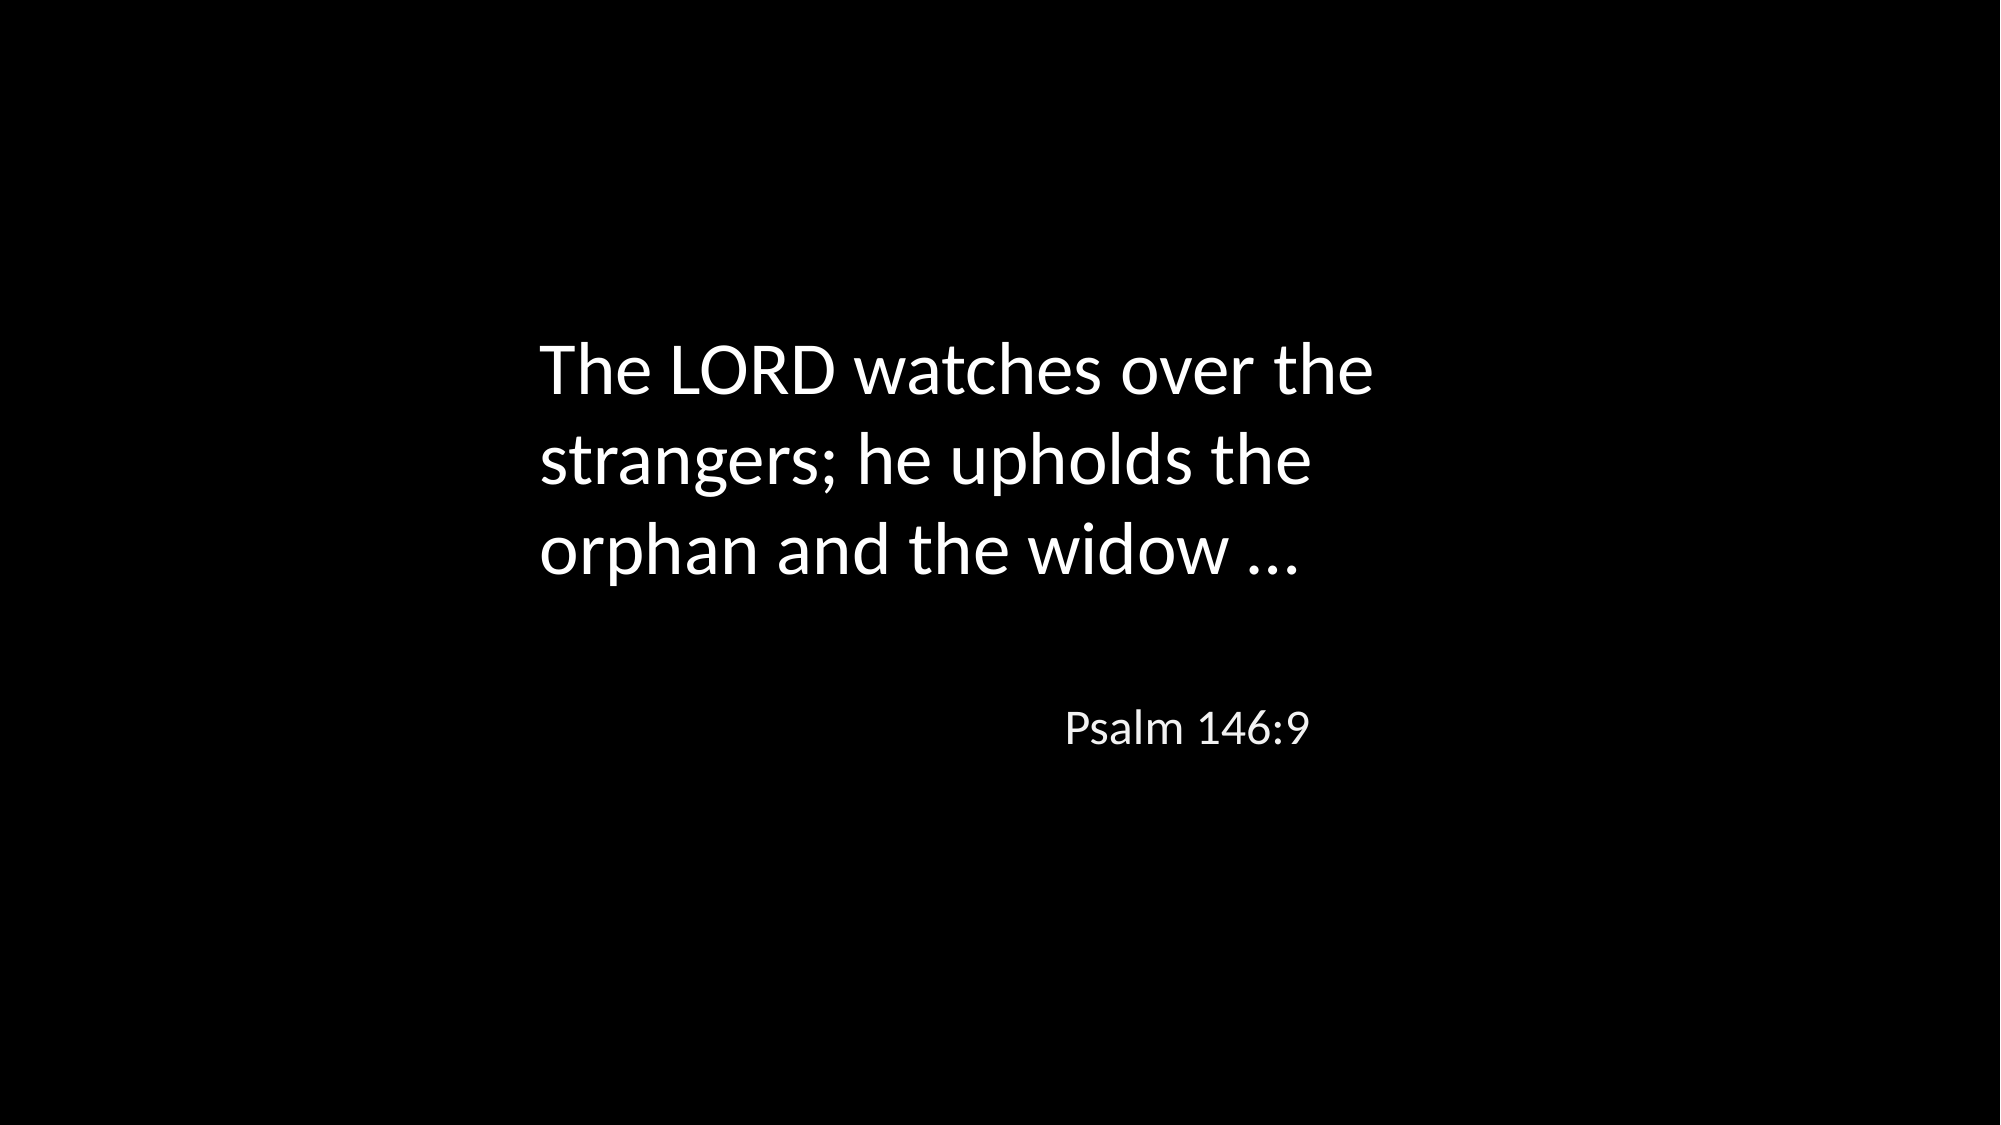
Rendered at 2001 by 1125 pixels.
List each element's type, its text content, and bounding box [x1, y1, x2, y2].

text_box The LORD watches over the strangers; he upholds the orphan and the widow … [525, 312, 1525, 598]
text_box Psalm 146:9 [912, 687, 1463, 763]
